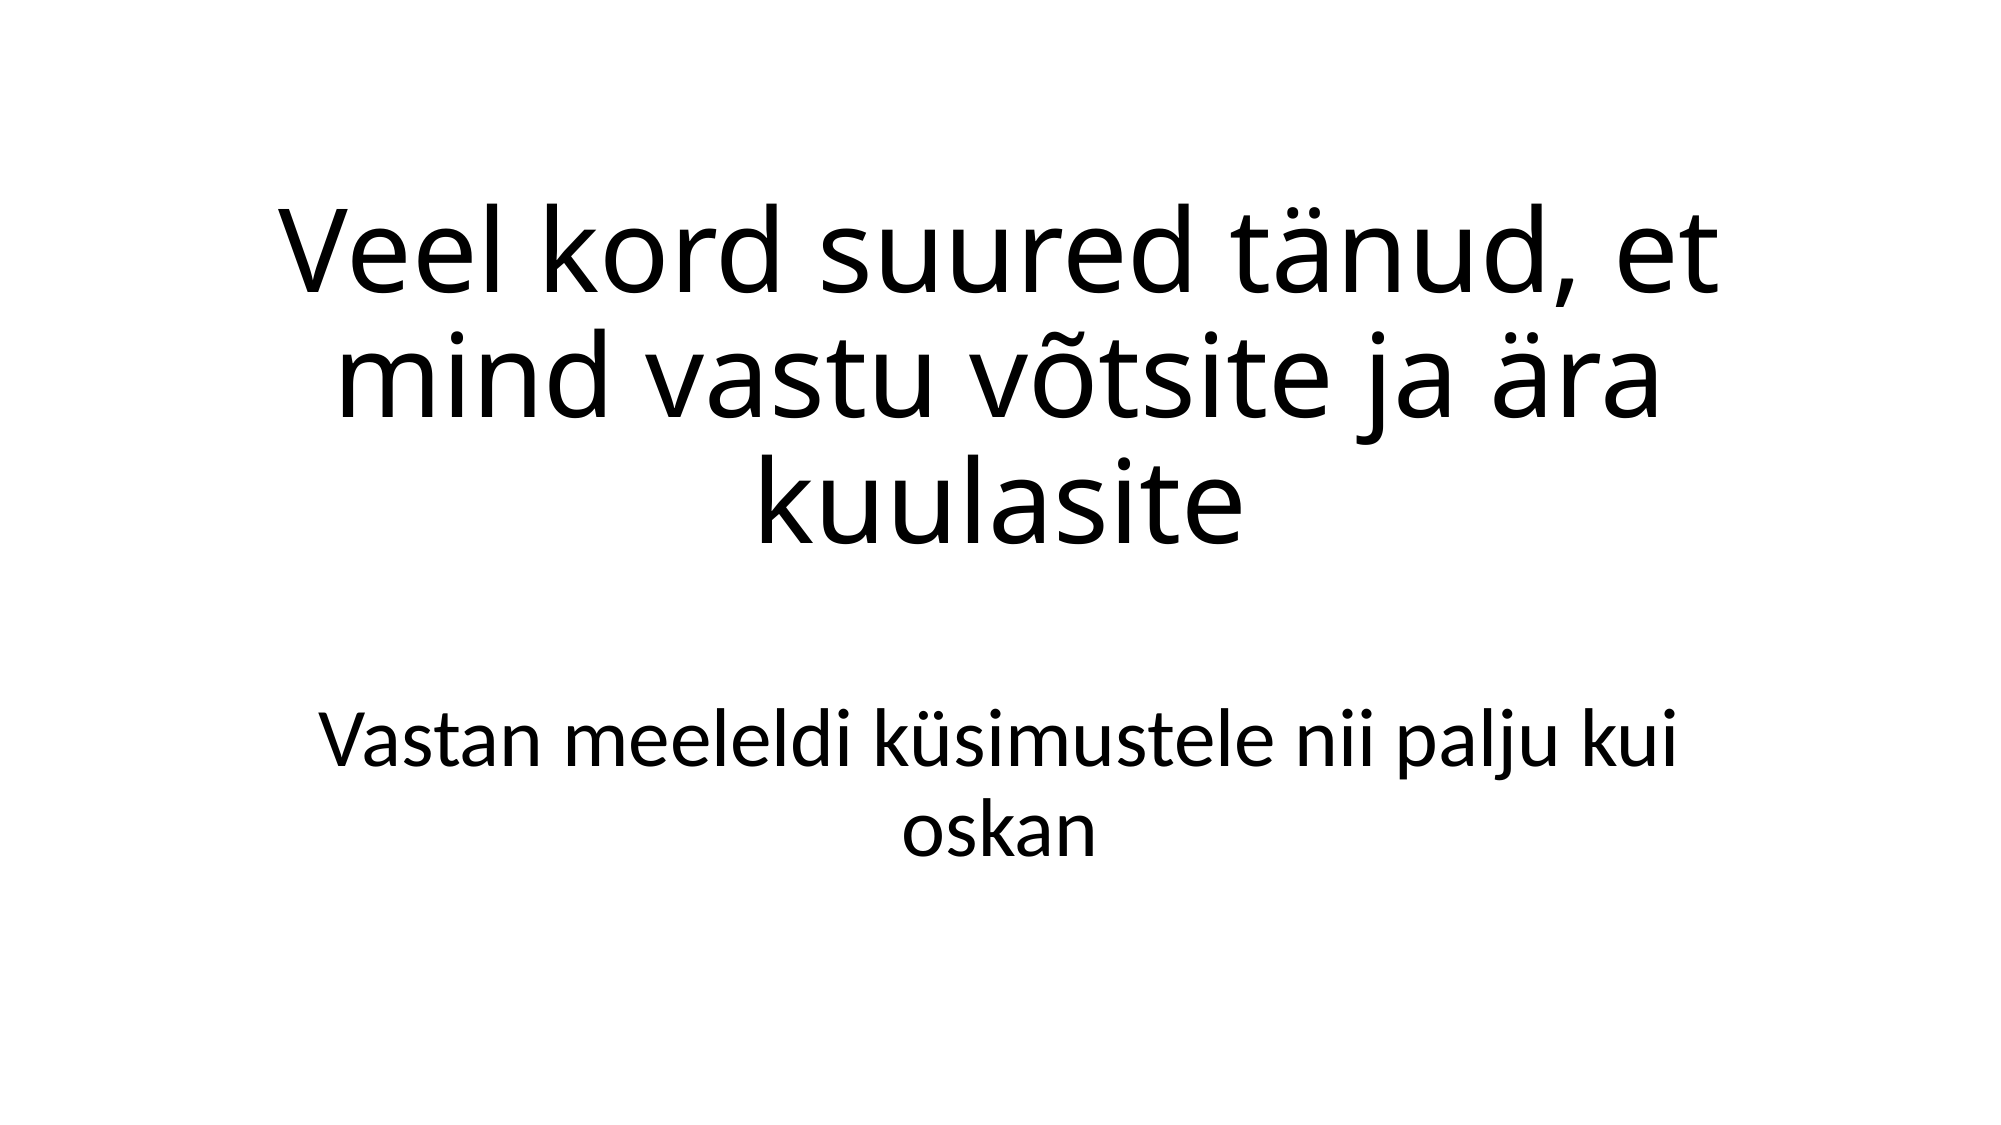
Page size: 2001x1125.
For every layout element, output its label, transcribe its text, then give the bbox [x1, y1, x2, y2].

subtitle Vastan meeleldi küsimustele nii palju kui oskan [249, 687, 1750, 960]
title Veel kord suured tänud, et mind vastu võtsite ja ära kuulasite [249, 184, 1750, 576]
